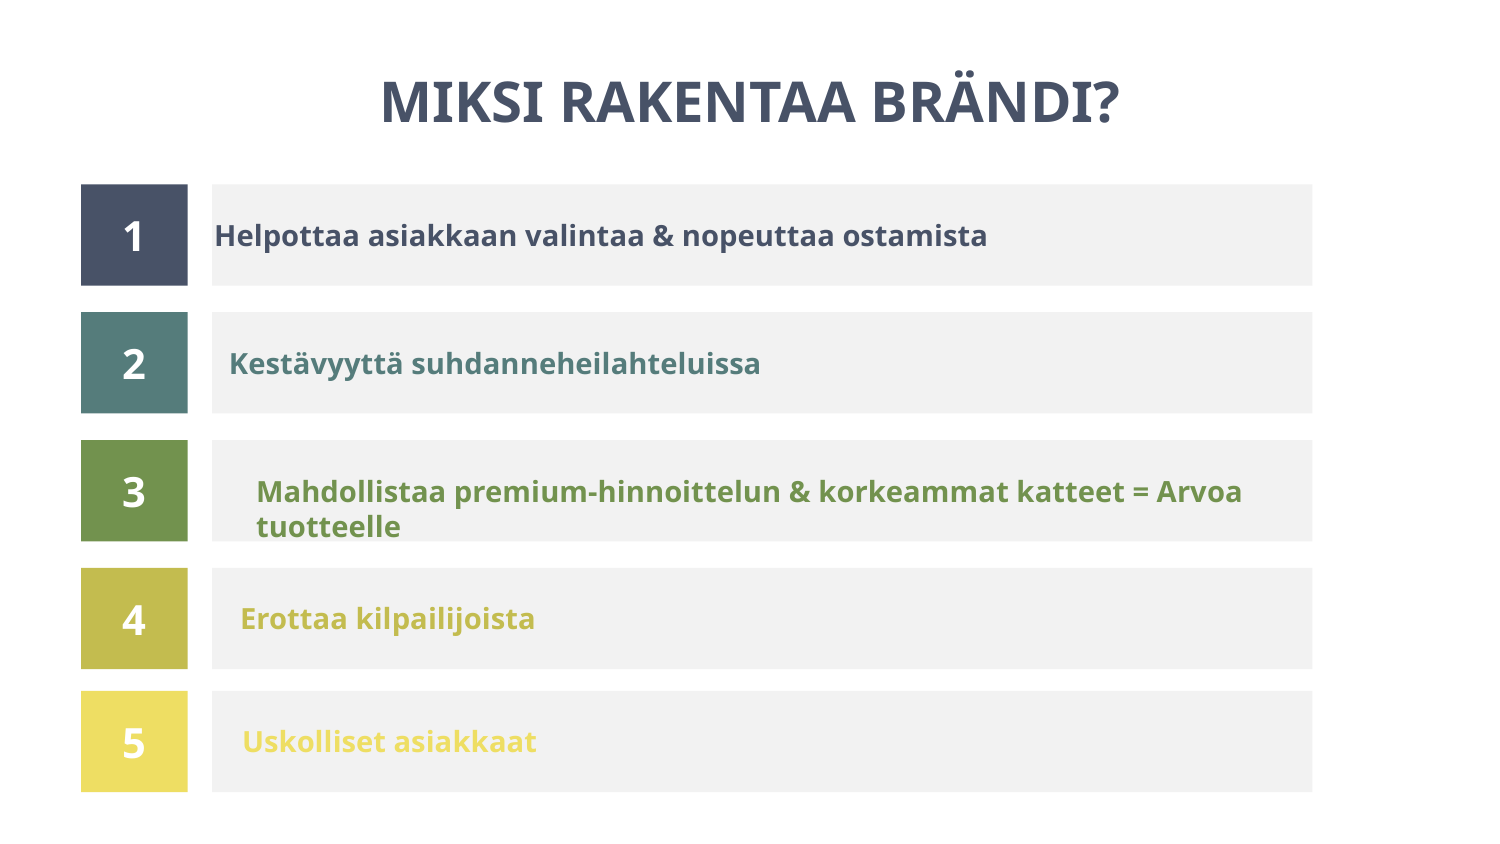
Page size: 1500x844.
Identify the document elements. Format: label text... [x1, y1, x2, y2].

text_box 4 [79, 566, 190, 671]
text_box [210, 689, 1315, 794]
text_box [210, 566, 1315, 671]
text_box Mahdollistaa premium-hinnoittelun & korkeammat katteet = Arvoa tuotteelle [241, 465, 1313, 551]
text_box [210, 182, 1315, 288]
text_box Uskolliset asiakkaat [227, 716, 553, 766]
text_box Erottaa kilpailijoista [225, 593, 551, 643]
text_box 1 [79, 182, 190, 288]
text_box Helpottaa asiakkaan valintaa & nopeuttaa ostamista [199, 209, 1004, 260]
text_box [210, 438, 1315, 543]
text_box MIKSI RAKENTAA BRÄNDI? [74, 59, 1425, 142]
text_box 5 [79, 689, 190, 794]
text_box [210, 310, 1315, 416]
text_box 3 [79, 438, 190, 543]
text_box 2 [79, 310, 190, 416]
text_box Kestävyyttä suhdanneheilahteluissa [214, 337, 777, 388]
